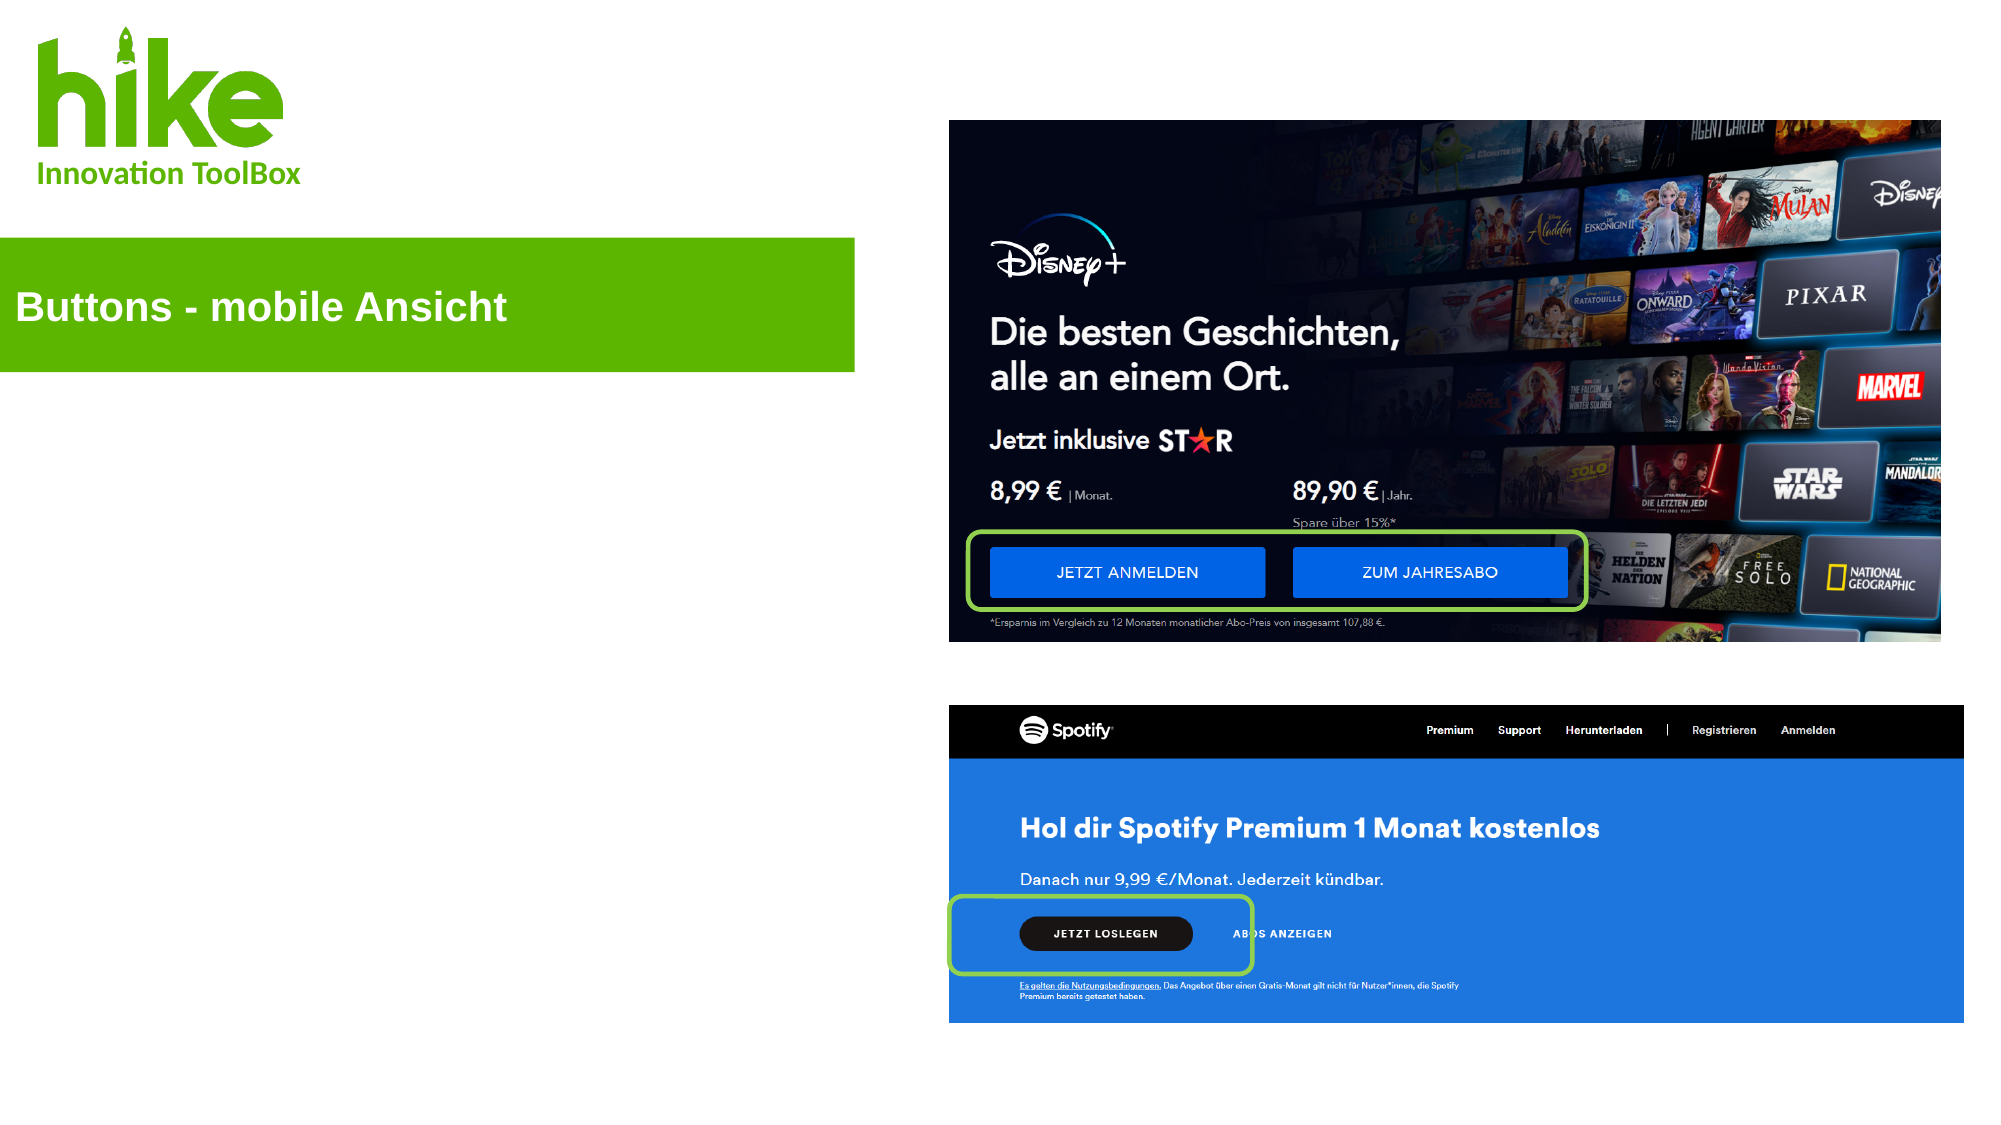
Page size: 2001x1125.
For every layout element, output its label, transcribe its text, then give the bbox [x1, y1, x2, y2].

text_box Buttons - mobile Ansicht [0, 237, 855, 373]
picture [38, 0, 284, 153]
picture [1928, 511, 1941, 519]
text_box Innovation ToolBox [21, 143, 353, 199]
picture [949, 120, 1941, 642]
picture [949, 704, 1964, 1023]
